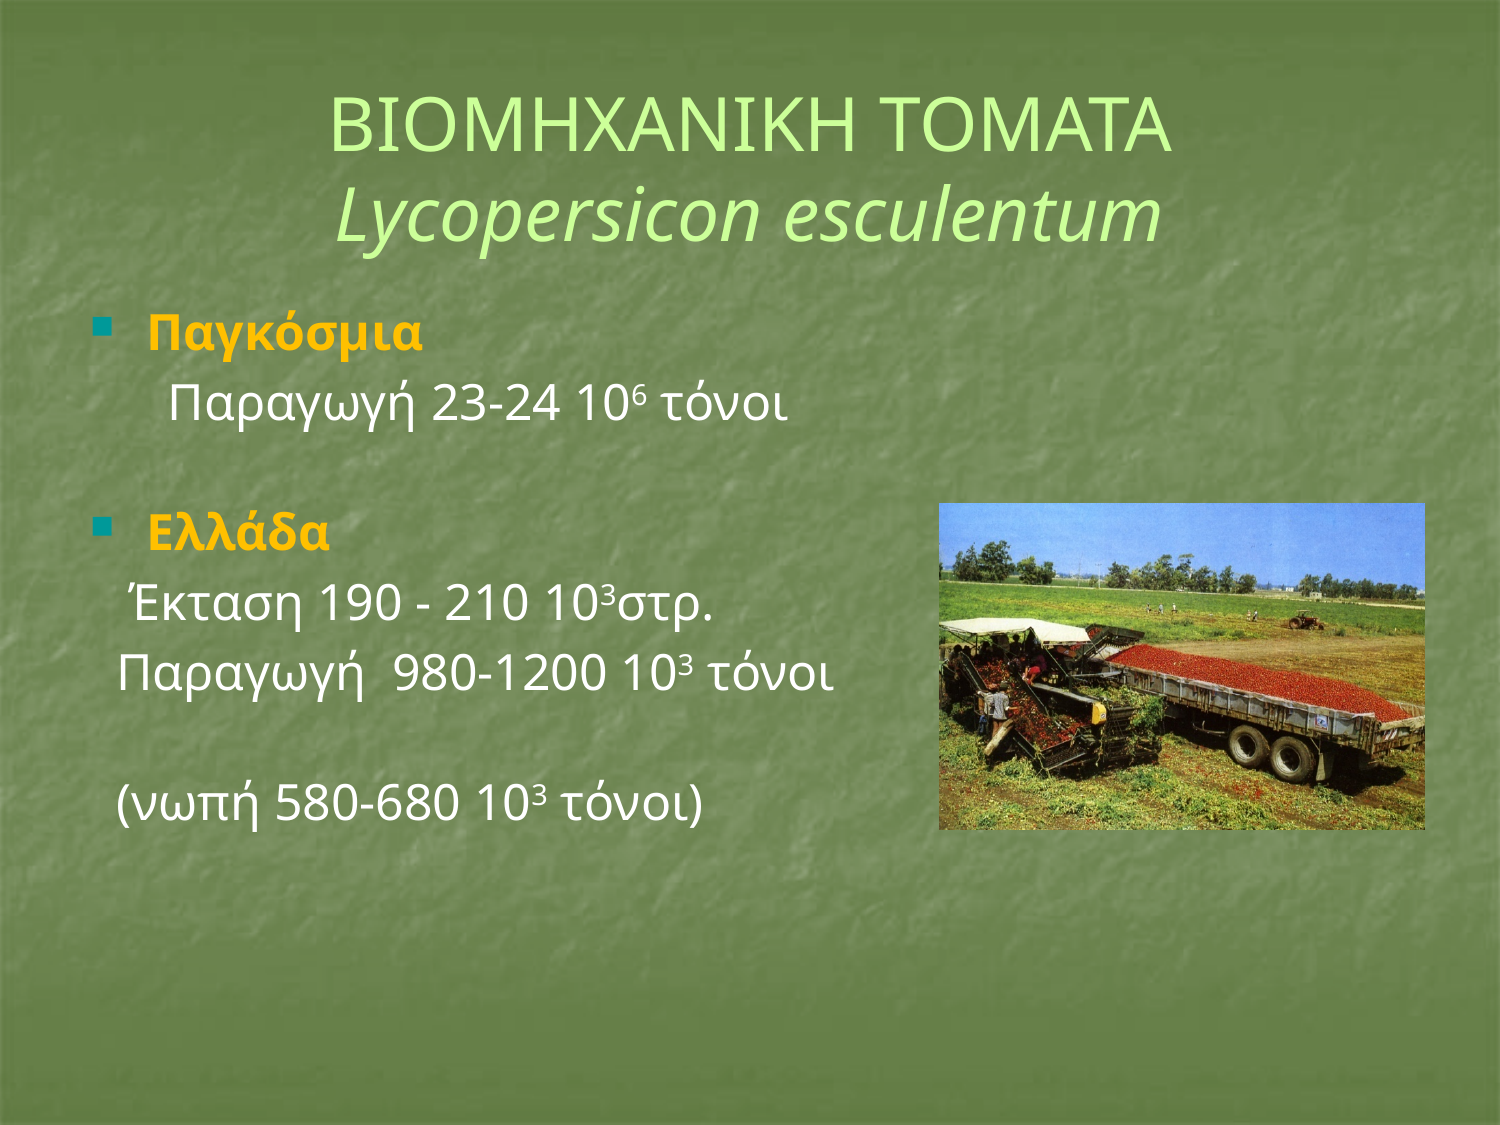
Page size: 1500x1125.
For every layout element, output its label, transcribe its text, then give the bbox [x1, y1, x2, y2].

title ΒΙΟΜΗΧΑΝΙΚΗ ΤΟΜΑΤΑ Lycopersicon esculentum [74, 62, 1426, 270]
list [939, 503, 1426, 830]
list Παγκόσμια Παραγωγή 23-24 106 τόνοι Ελλάδα Έκταση 190 - 210 103στρ. Παραγωγή 980-1200 103 τόνοι (νωπή 580-680 103 τόνοι) [74, 292, 856, 1001]
